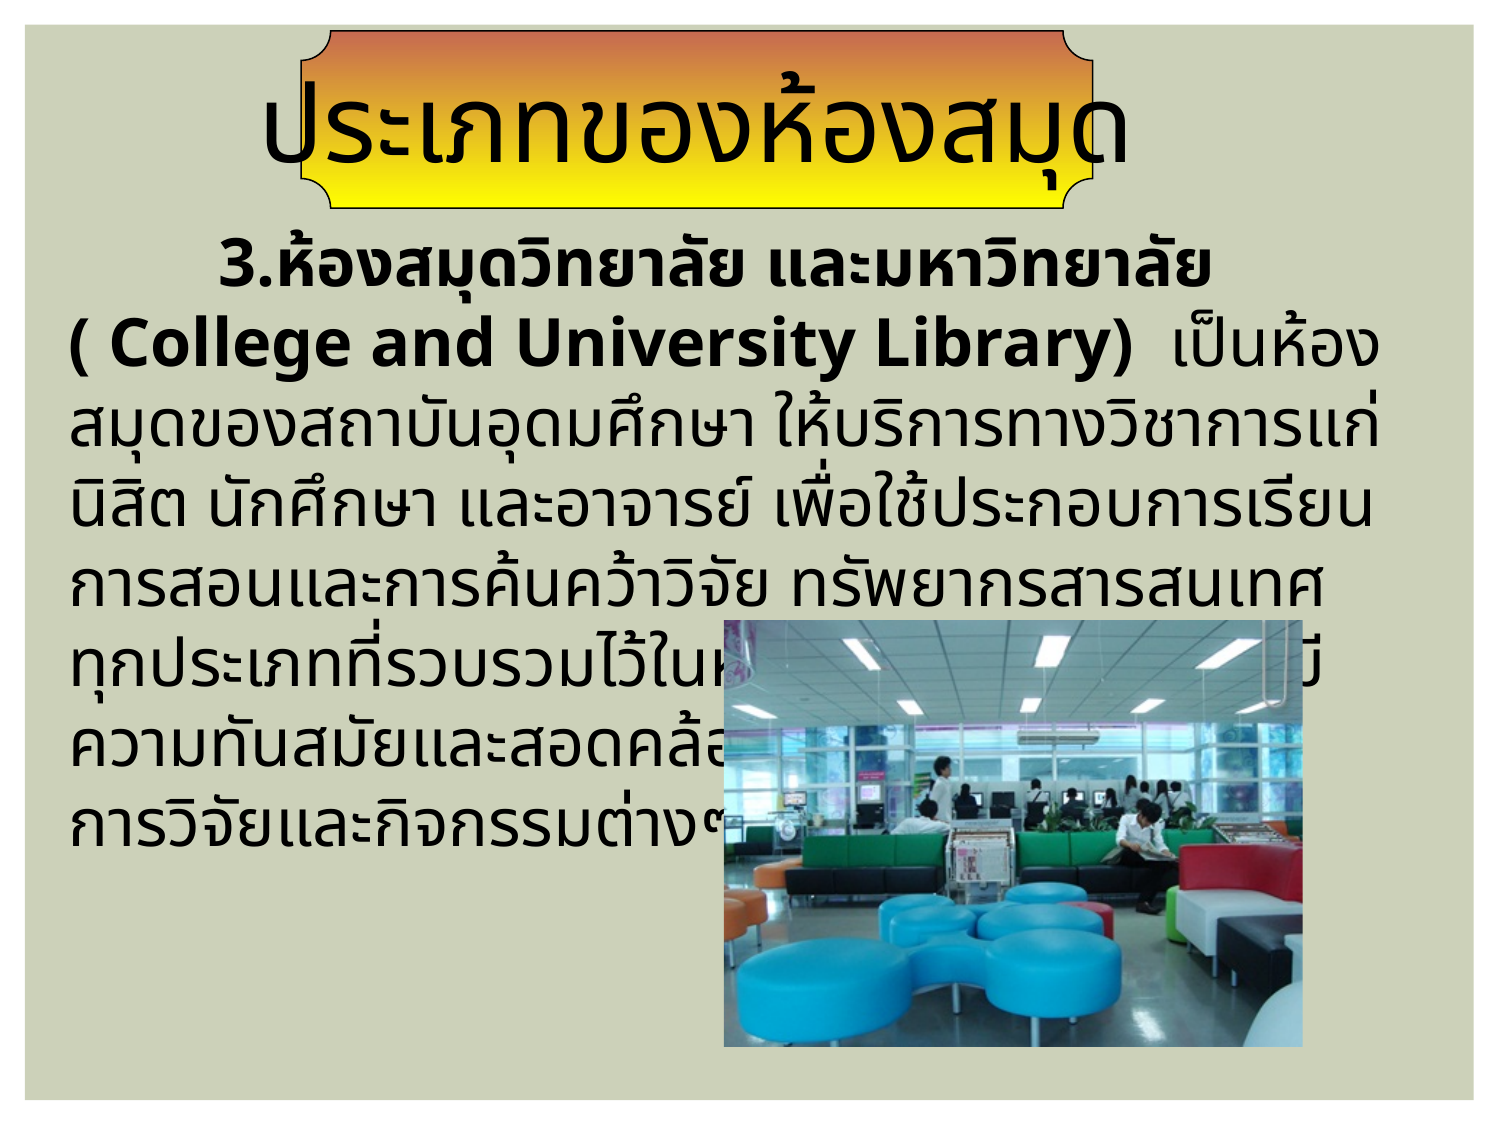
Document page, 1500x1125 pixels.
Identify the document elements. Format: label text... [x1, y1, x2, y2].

picture [723, 620, 1303, 1047]
text_box 3.ห้องสมุดวิทยาลัย และมหาวิทยาลัย ( College and University Library) เป็นห้องสมุดของสถาบันอุดมศึกษา ให้บริการทางวิชาการแก่นิสิต นักศึกษา และอาจารย์ เพื่อใช้ประกอบการเรียนการสอนและการค้นคว้าวิจัย ทรัพยากรสารสนเทศทุกประเภทที่รวบรวมไว้ในห้องสมุดมหาวิทยาลัย มีความทันสมัยและสอดคล้องกับหลักสูตรการสอน การวิจัยและกิจกรรมต่างๆ ของแต่ละสถาบัน [53, 212, 1423, 981]
text_box ประเภทของห้องสมุด [301, 30, 1093, 209]
